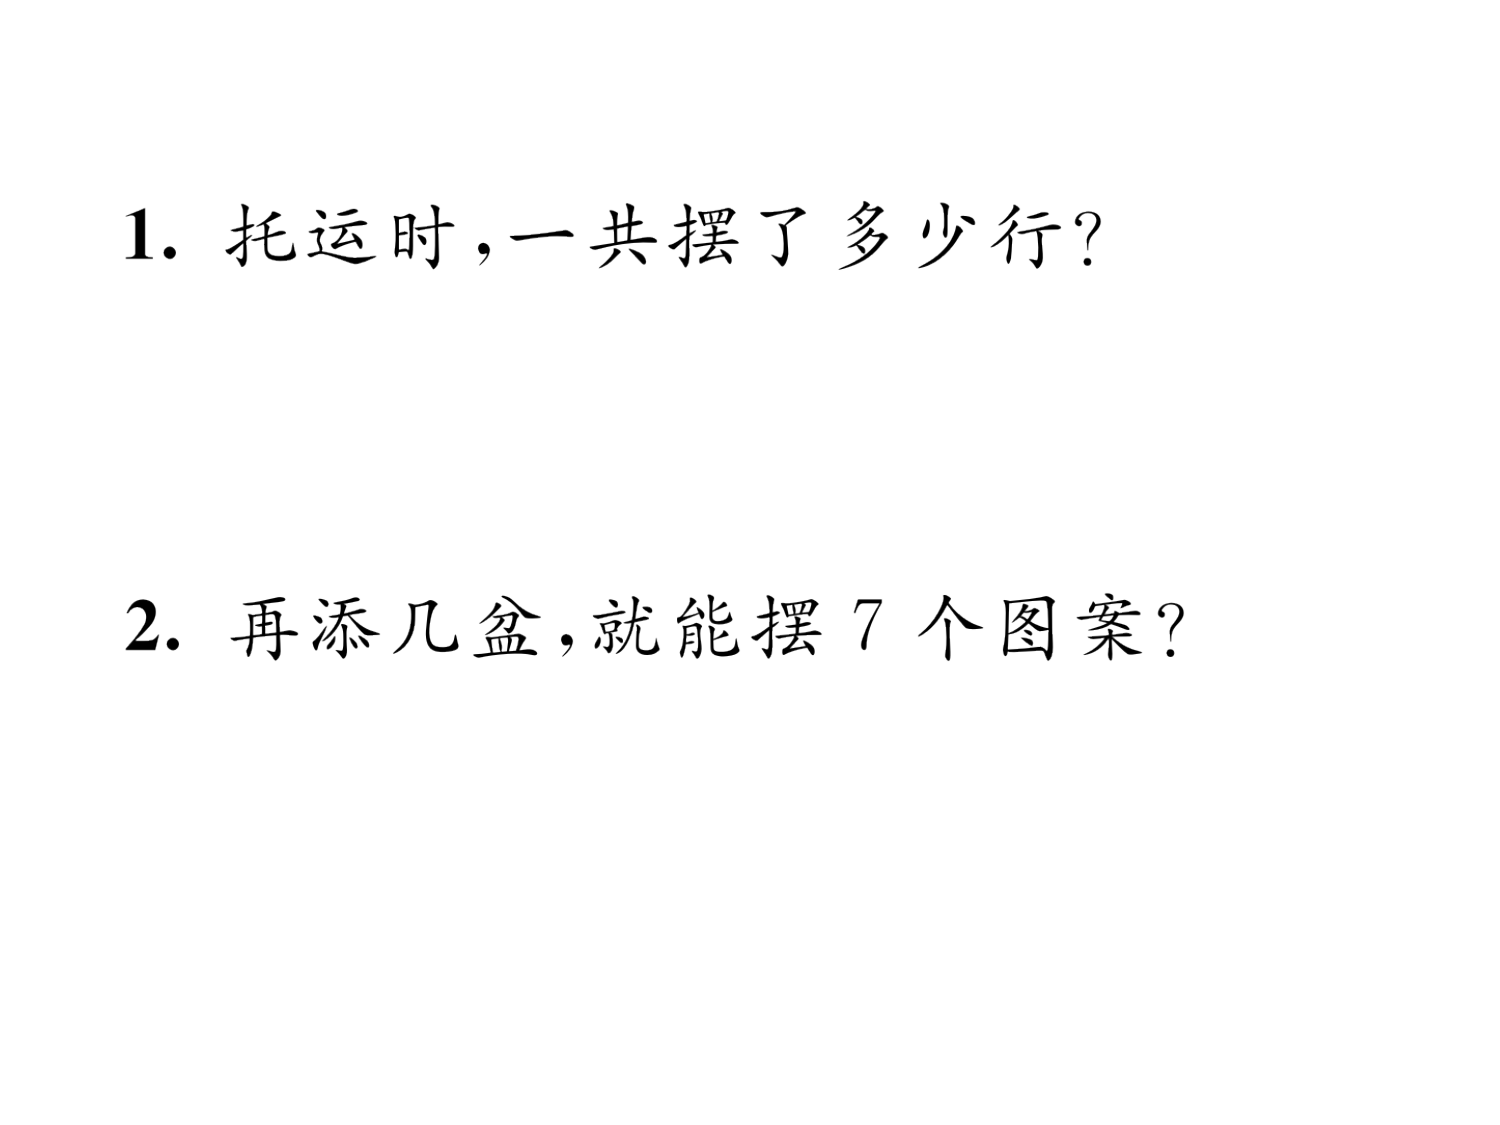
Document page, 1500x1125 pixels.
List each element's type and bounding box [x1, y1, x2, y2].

picture [119, 168, 1500, 1098]
